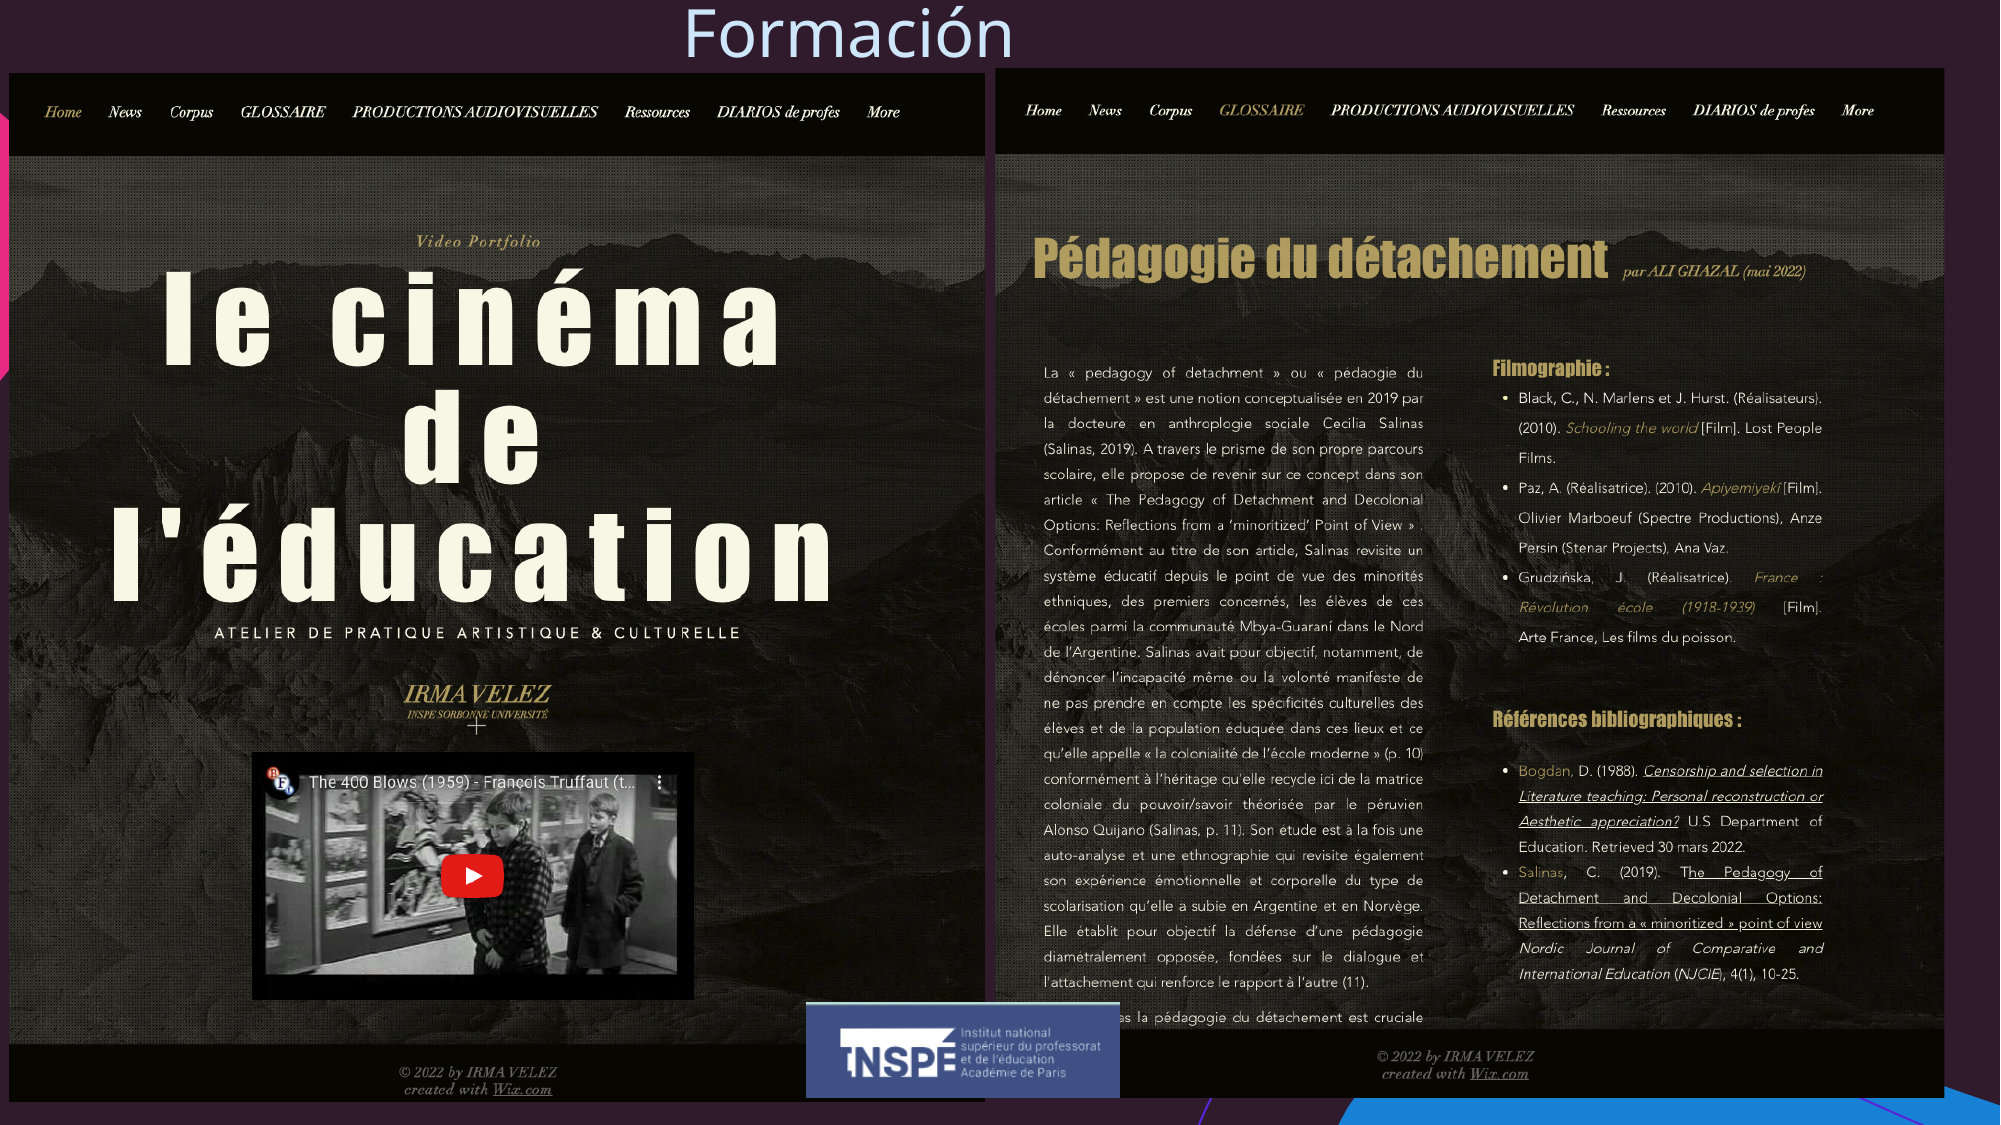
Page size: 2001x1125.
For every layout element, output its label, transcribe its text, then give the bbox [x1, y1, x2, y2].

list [9, 73, 985, 1102]
picture [806, 68, 1945, 1098]
text_box [19, 0, 931, 73]
title Formación docente [931, 0, 1293, 243]
